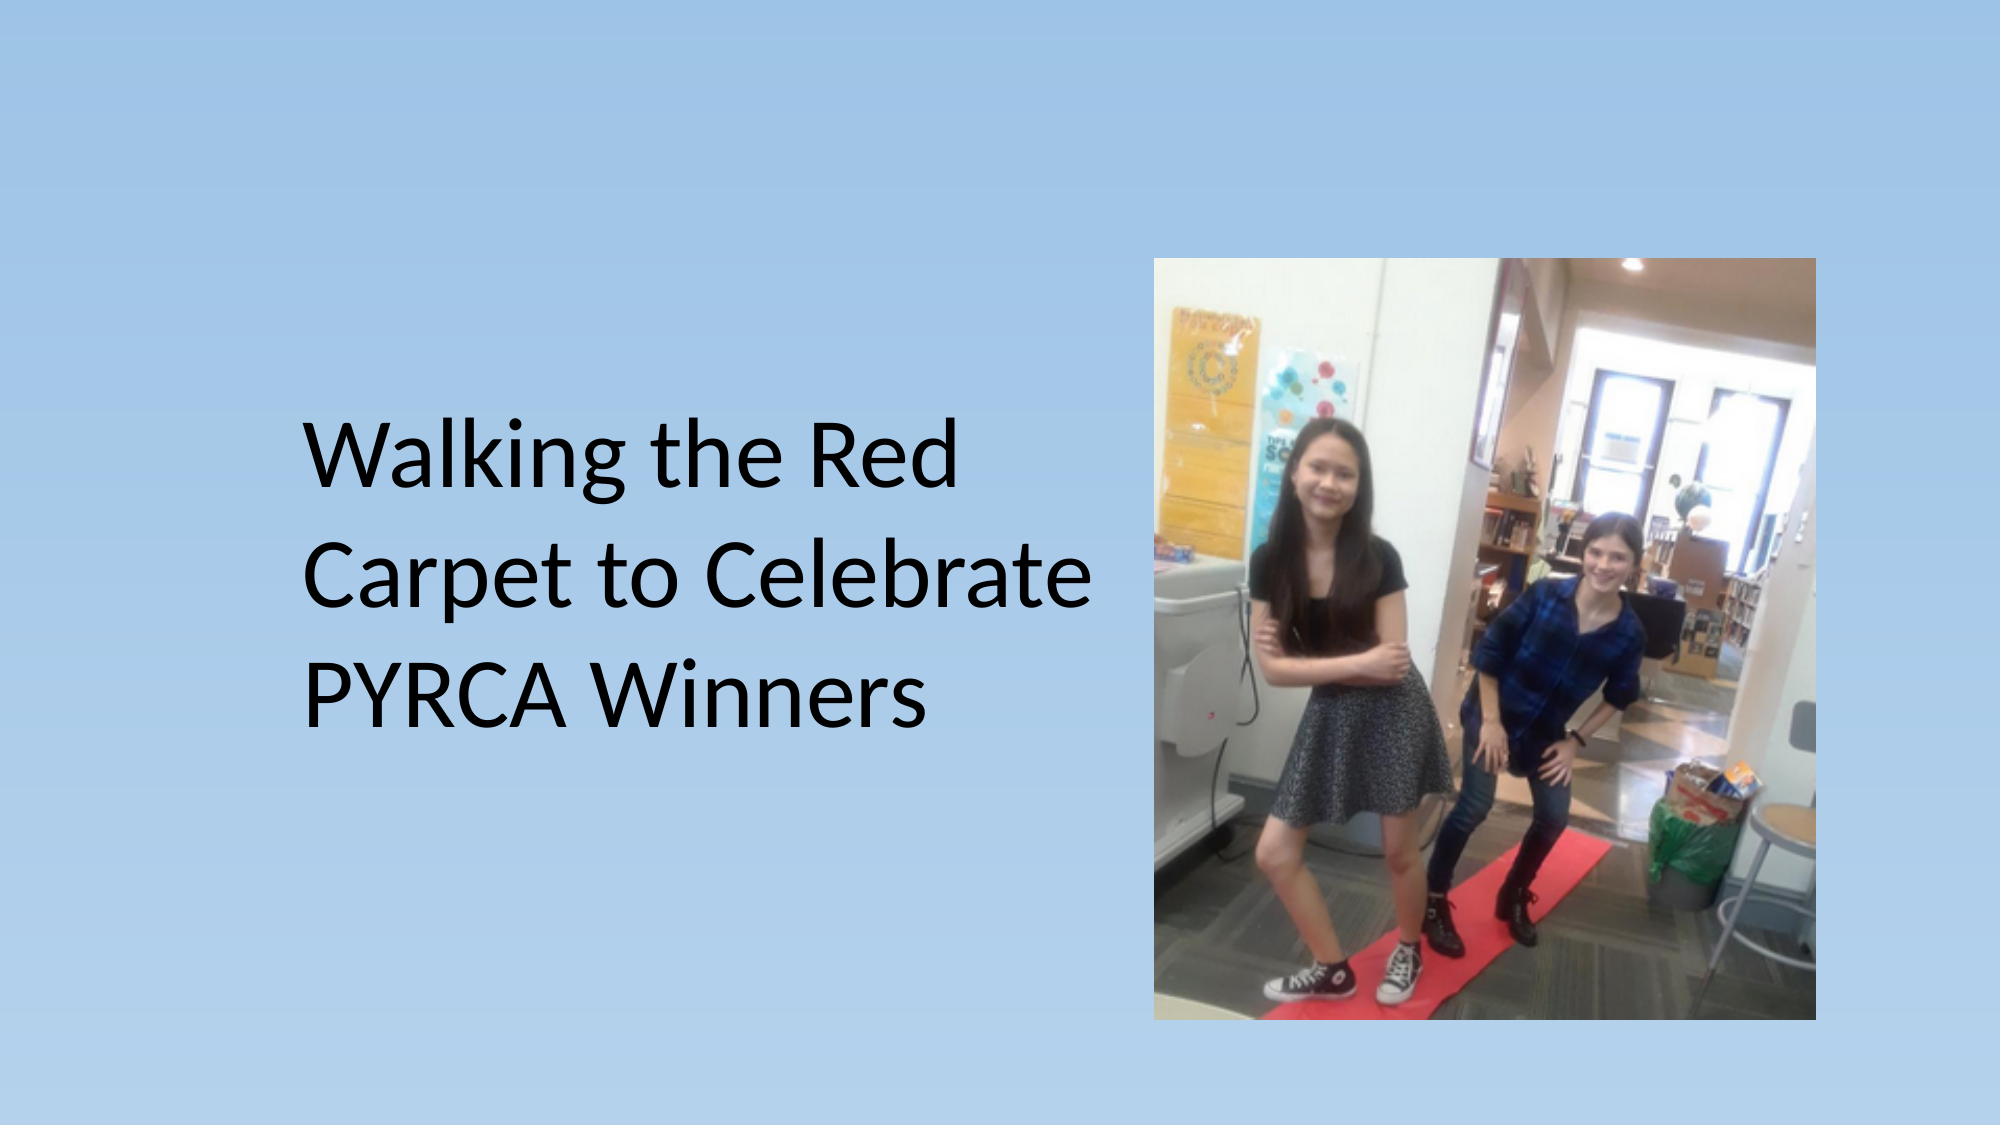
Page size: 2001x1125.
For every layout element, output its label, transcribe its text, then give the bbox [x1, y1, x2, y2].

text_box Walking the Red Carpet to Celebrate PYRCA Winners [288, 380, 1110, 756]
picture [1154, 258, 1816, 1020]
